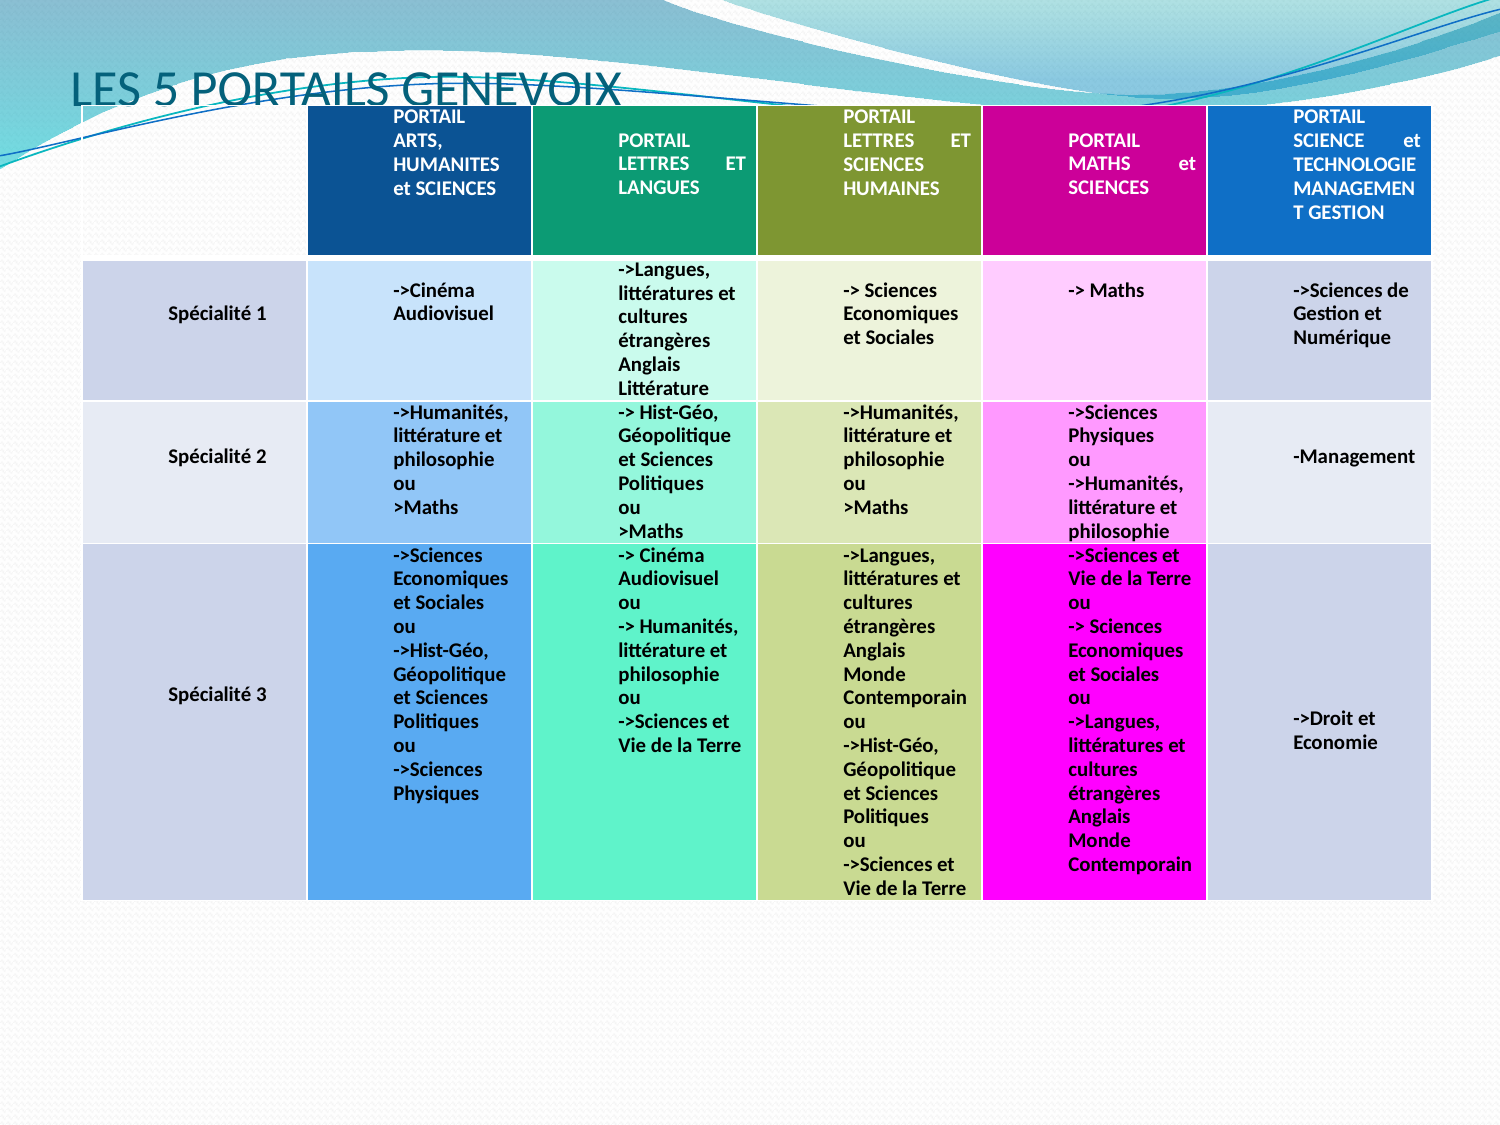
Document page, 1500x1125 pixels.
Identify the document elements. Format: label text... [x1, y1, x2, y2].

table_cell Spécialité 3 [83, 544, 306, 900]
table_cell ->Sciences Economiques et Sociales ou ->Hist-Géo, Géopolitique et Sciences Politiques ou ->Sciences Physiques [308, 544, 531, 900]
table_header PORTAIL ARTS, HUMANITES et SCIENCES [308, 106, 531, 255]
table_cell ->Sciences de Gestion et Numérique [1208, 261, 1431, 400]
table_header PORTAIL LETTRES ET LANGUES [533, 106, 756, 255]
table_cell ->Droit et Economie [1208, 544, 1431, 900]
table_cell -> Cinéma Audiovisuel ou -> Humanités, littérature et philosophie ou ->Sciences et Vie de la Terre [533, 544, 756, 900]
table_cell ->Sciences et Vie de la Terre ou -> Sciences Economiques et Sociales ou ->Langues, littératures et cultures étrangères Anglais Monde Contemporain [983, 544, 1206, 900]
table_cell ->Cinéma Audiovisuel [308, 261, 531, 400]
table_header [83, 106, 306, 255]
table_cell -> Sciences Economiques et Sociales [758, 261, 981, 400]
table_header PORTAIL MATHS et SCIENCES [983, 106, 1206, 255]
table_cell Spécialité 1 [83, 261, 306, 400]
table_cell -Management [1208, 402, 1431, 543]
table_header PORTAIL SCIENCE et TECHNOLOGIE MANAGEMENT GESTION [1208, 106, 1431, 255]
table_cell ->Langues, littératures et cultures étrangères Anglais Littérature [533, 261, 756, 400]
table_header PORTAIL LETTRES ET SCIENCES HUMAINES [758, 106, 981, 255]
table_cell ->Langues, littératures et cultures étrangères Anglais Monde Contemporain ou ->Hist-Géo, Géopolitique et Sciences Politiques ou ->Sciences et Vie de la Terre [758, 544, 981, 900]
table_cell ->Humanités, littérature et philosophie ou >Maths [308, 402, 531, 543]
table_cell -> Hist-Géo, Géopolitique et Sciences Politiques ou >Maths [533, 402, 756, 543]
table_cell ->Sciences Physiques ou ->Humanités, littérature et philosophie [983, 402, 1206, 543]
title LES 5 PORTAILS GENEVOIX [70, 46, 1421, 118]
table_cell Spécialité 2 [83, 402, 306, 543]
table_cell -> Maths [983, 261, 1206, 400]
table_cell ->Humanités, littérature et philosophie ou >Maths [758, 402, 981, 543]
